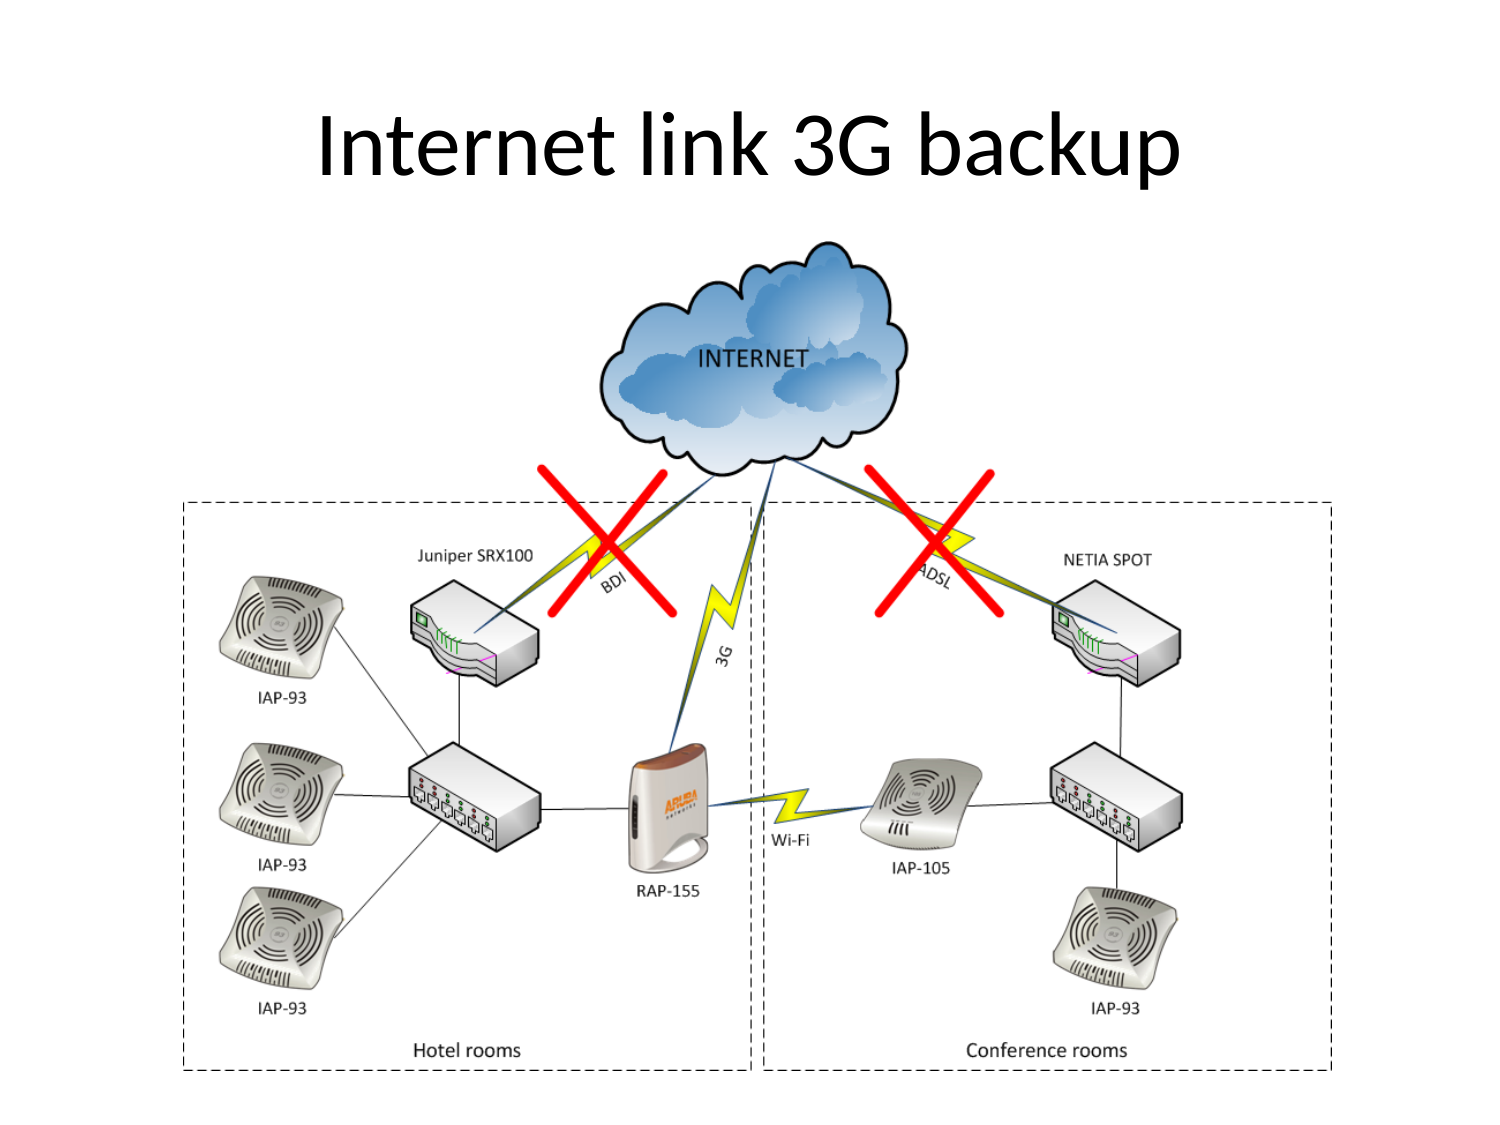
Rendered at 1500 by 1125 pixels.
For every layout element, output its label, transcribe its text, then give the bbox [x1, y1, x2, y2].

picture [182, 240, 1333, 1071]
title Internet link 3G backup [75, 45, 1425, 233]
